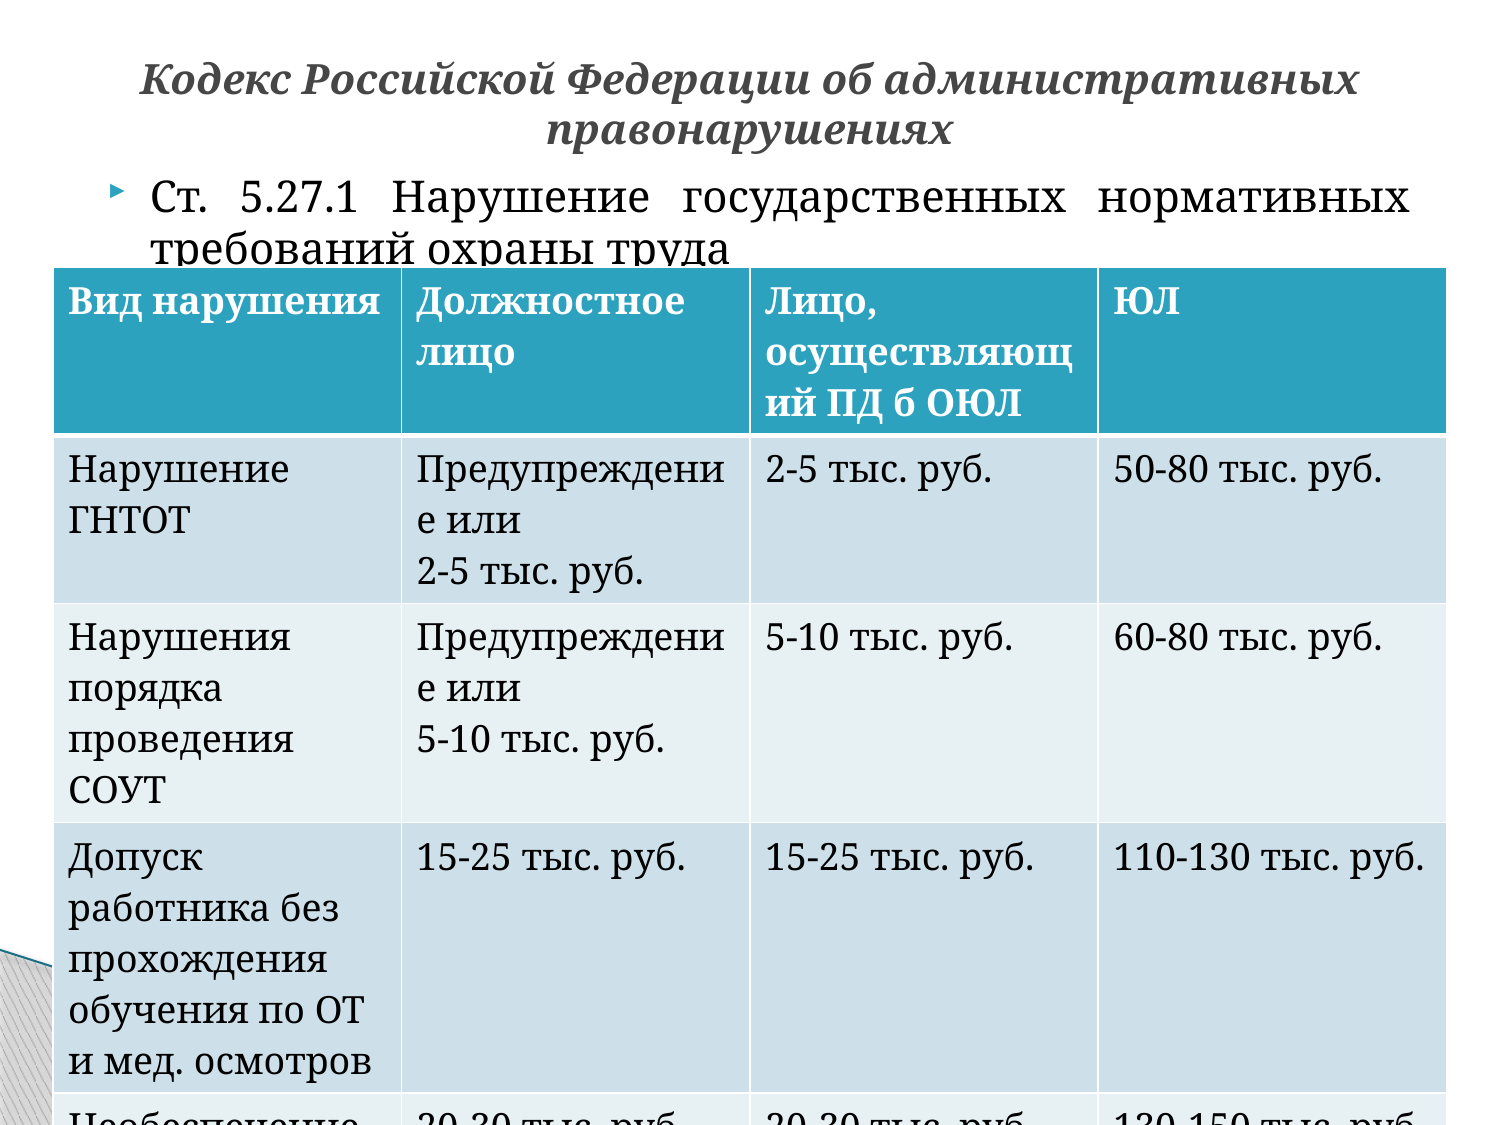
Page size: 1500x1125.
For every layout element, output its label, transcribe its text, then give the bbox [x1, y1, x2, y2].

table_cell 20-30 тыс. руб. [402, 1094, 749, 1125]
table_cell Предупреждение или 5-10 тыс. руб. [402, 604, 749, 822]
table_cell Допуск работника без прохождения обучения по ОТ и мед. осмотров [54, 823, 401, 1092]
table_cell 60-80 тыс. руб. [1099, 604, 1446, 822]
table_cell Нарушение ГНТОТ [54, 438, 401, 603]
table_header Должностное лицо [402, 268, 749, 433]
table_header Лицо, осуществляющий ПД б ОЮЛ [751, 268, 1097, 433]
table_header Вид нарушения [54, 268, 401, 433]
table_cell Нарушения порядка проведения СОУТ [54, 604, 401, 822]
table_cell 15-25 тыс. руб. [751, 823, 1097, 1092]
table_cell 5-10 тыс. руб. [751, 604, 1097, 822]
table_cell 130-150 тыс. руб. [1099, 1094, 1446, 1125]
table_cell Необеспечение работников СИЗ [54, 1094, 401, 1125]
table_cell Предупреждение или 2-5 тыс. руб. [402, 438, 749, 603]
table_cell 50-80 тыс. руб. [1099, 438, 1446, 603]
title Кодекс Российской Федерации об административных правонарушениях [75, 45, 1425, 161]
list Ст. 5.27.1 Нарушение государственных нормативных требований охраны труда [75, 161, 1425, 266]
table_cell 15-25 тыс. руб. [402, 823, 749, 1092]
table_header ЮЛ [1099, 268, 1446, 433]
table_cell 2-5 тыс. руб. [751, 438, 1097, 603]
table_cell 110-130 тыс. руб. [1099, 823, 1446, 1092]
table_cell 20-30 тыс. руб. [751, 1094, 1097, 1125]
